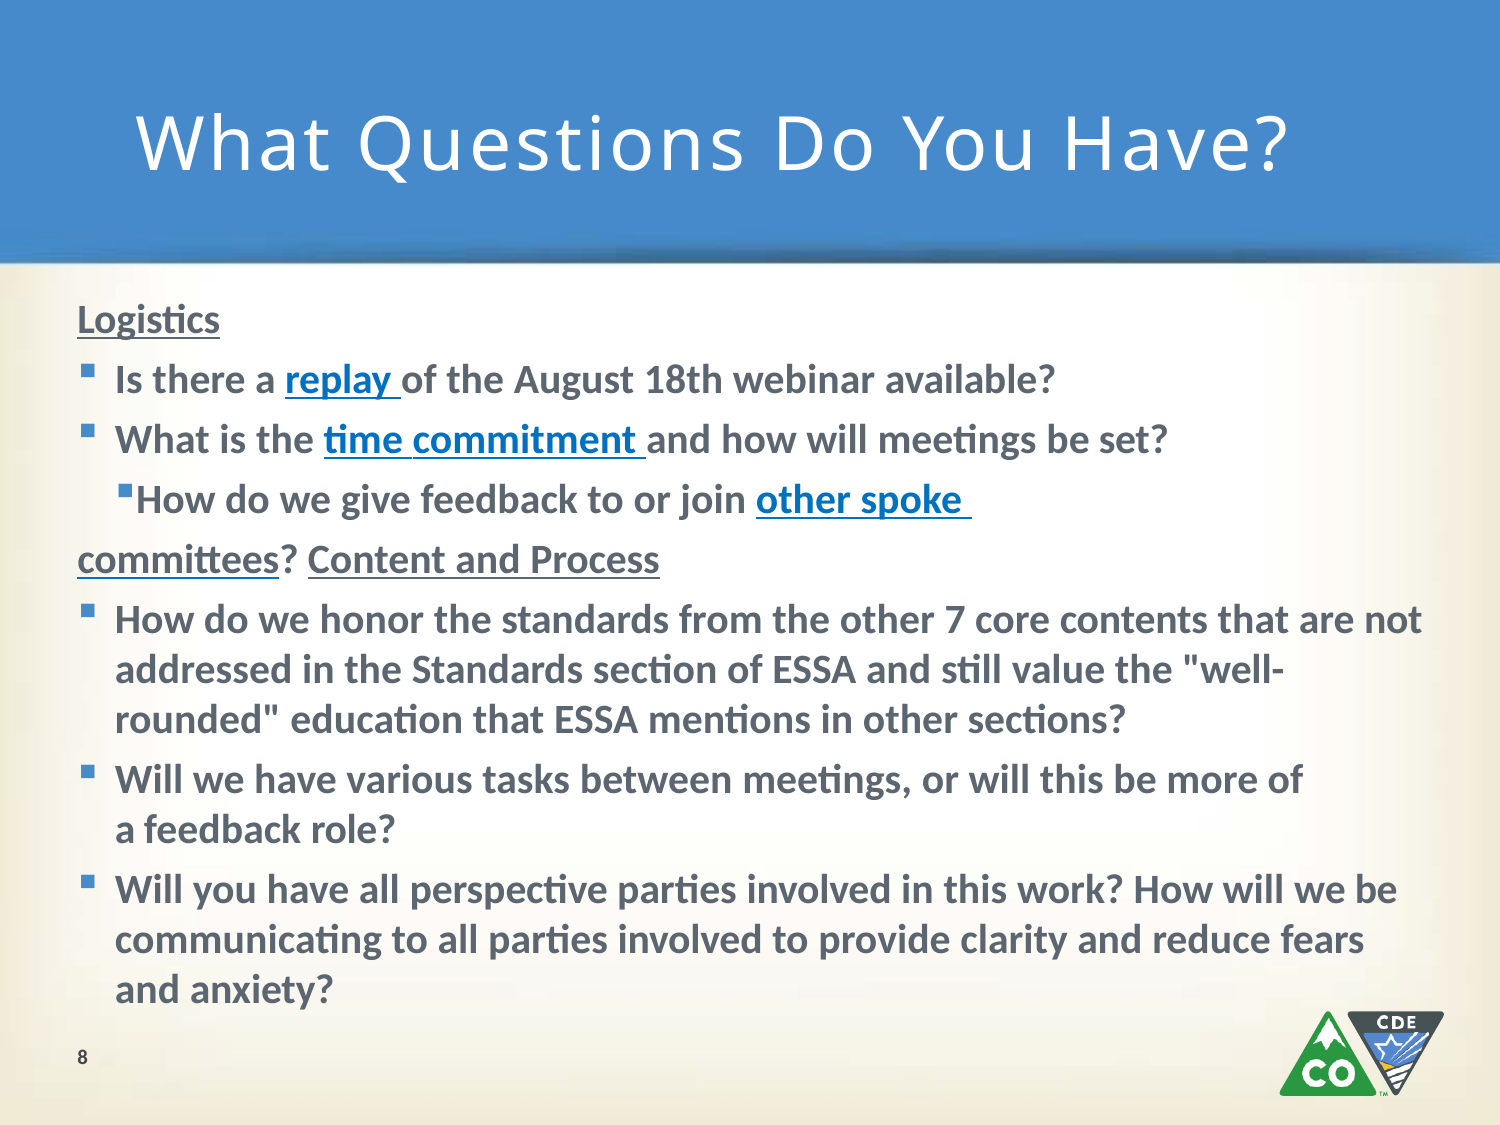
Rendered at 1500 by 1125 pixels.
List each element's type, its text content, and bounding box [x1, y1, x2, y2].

list Logistics Is there a replay of the August 18th webinar available? What is the time commitment and how will meetings be set? How do we give feedback to or join other spoke committees? Content and Process How do we honor the standards from the other 7 core contents that are not addressed in the Standards section of ESSA and still value the "well- rounded" education that ESSA mentions in other sections? Will we have various tasks between meetings, or will this be more of a feedback role? Will you have all perspective parties involved in this work? How will we be communicating to all parties involved to provide clarity and reduce fears and anxiety? [75, 284, 1425, 1013]
text_box 8 [71, 1047, 97, 1069]
picture [0, 0, 1500, 1125]
title What Questions Do You Have? [78, 24, 1422, 284]
